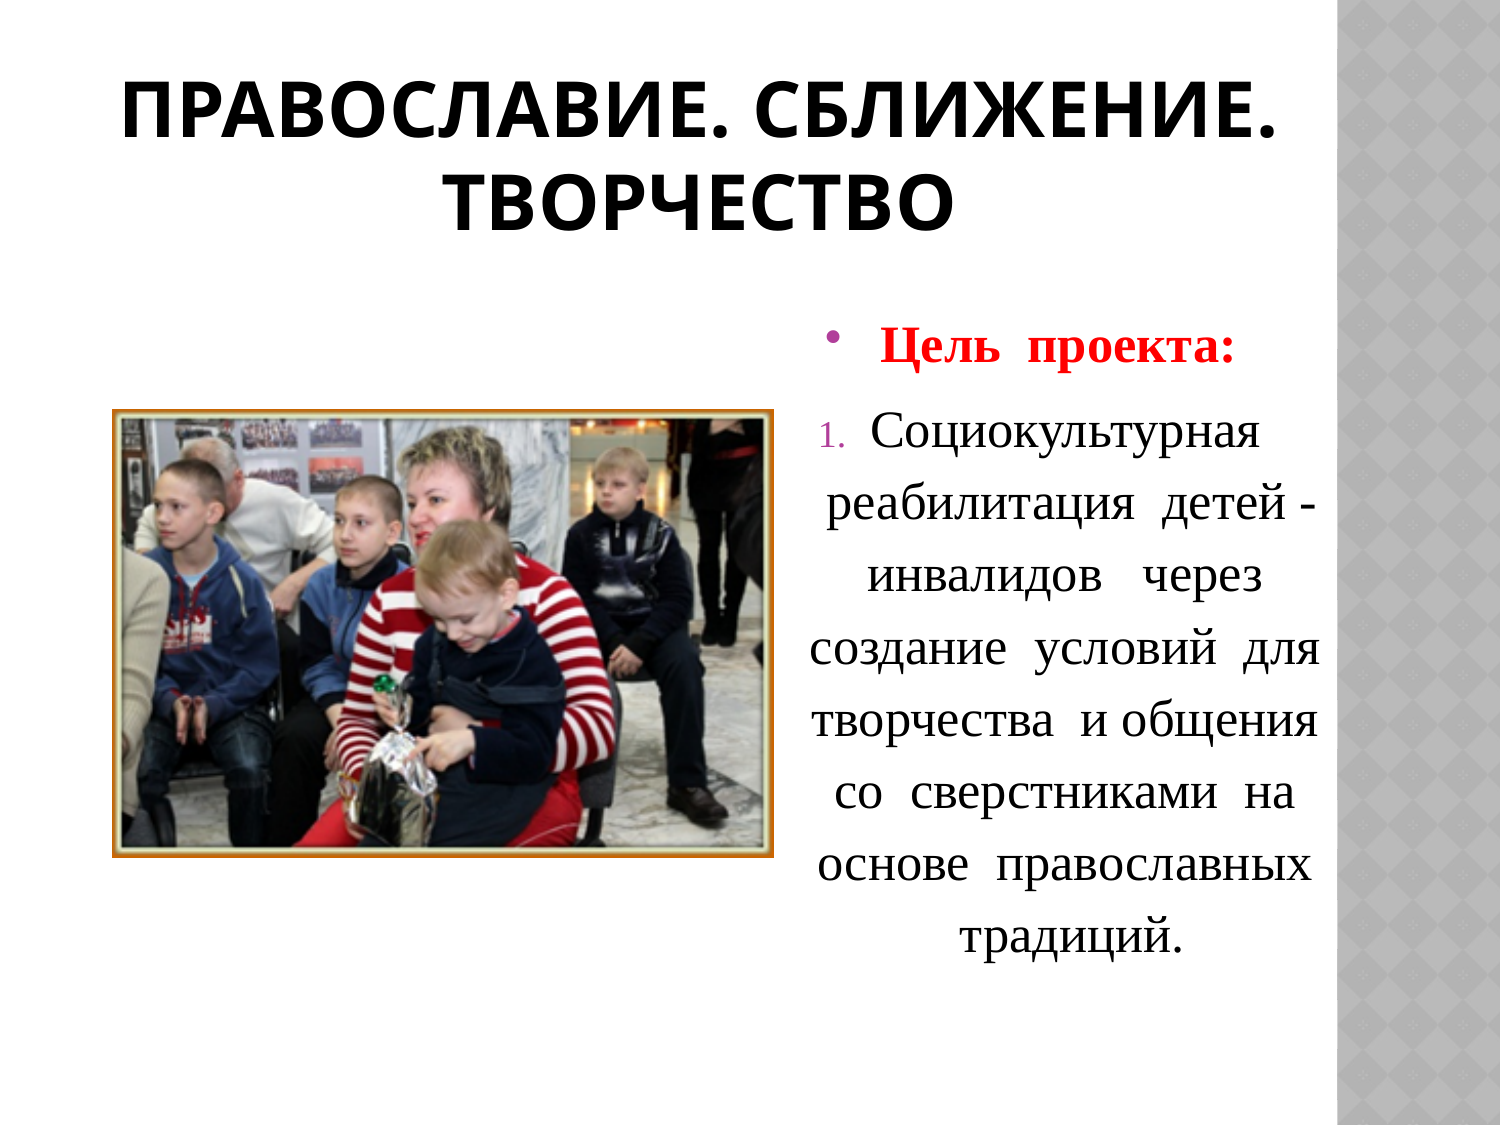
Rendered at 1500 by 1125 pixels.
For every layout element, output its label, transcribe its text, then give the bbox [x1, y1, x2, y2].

title Православие. Сближение. Творчество [105, 58, 1294, 247]
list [111, 409, 774, 859]
list Цель проекта: Социокультурная реабилитация детей - инвалидов через создание условий для творчества и общения со сверстниками на основе православных традиций. [738, 292, 1366, 984]
